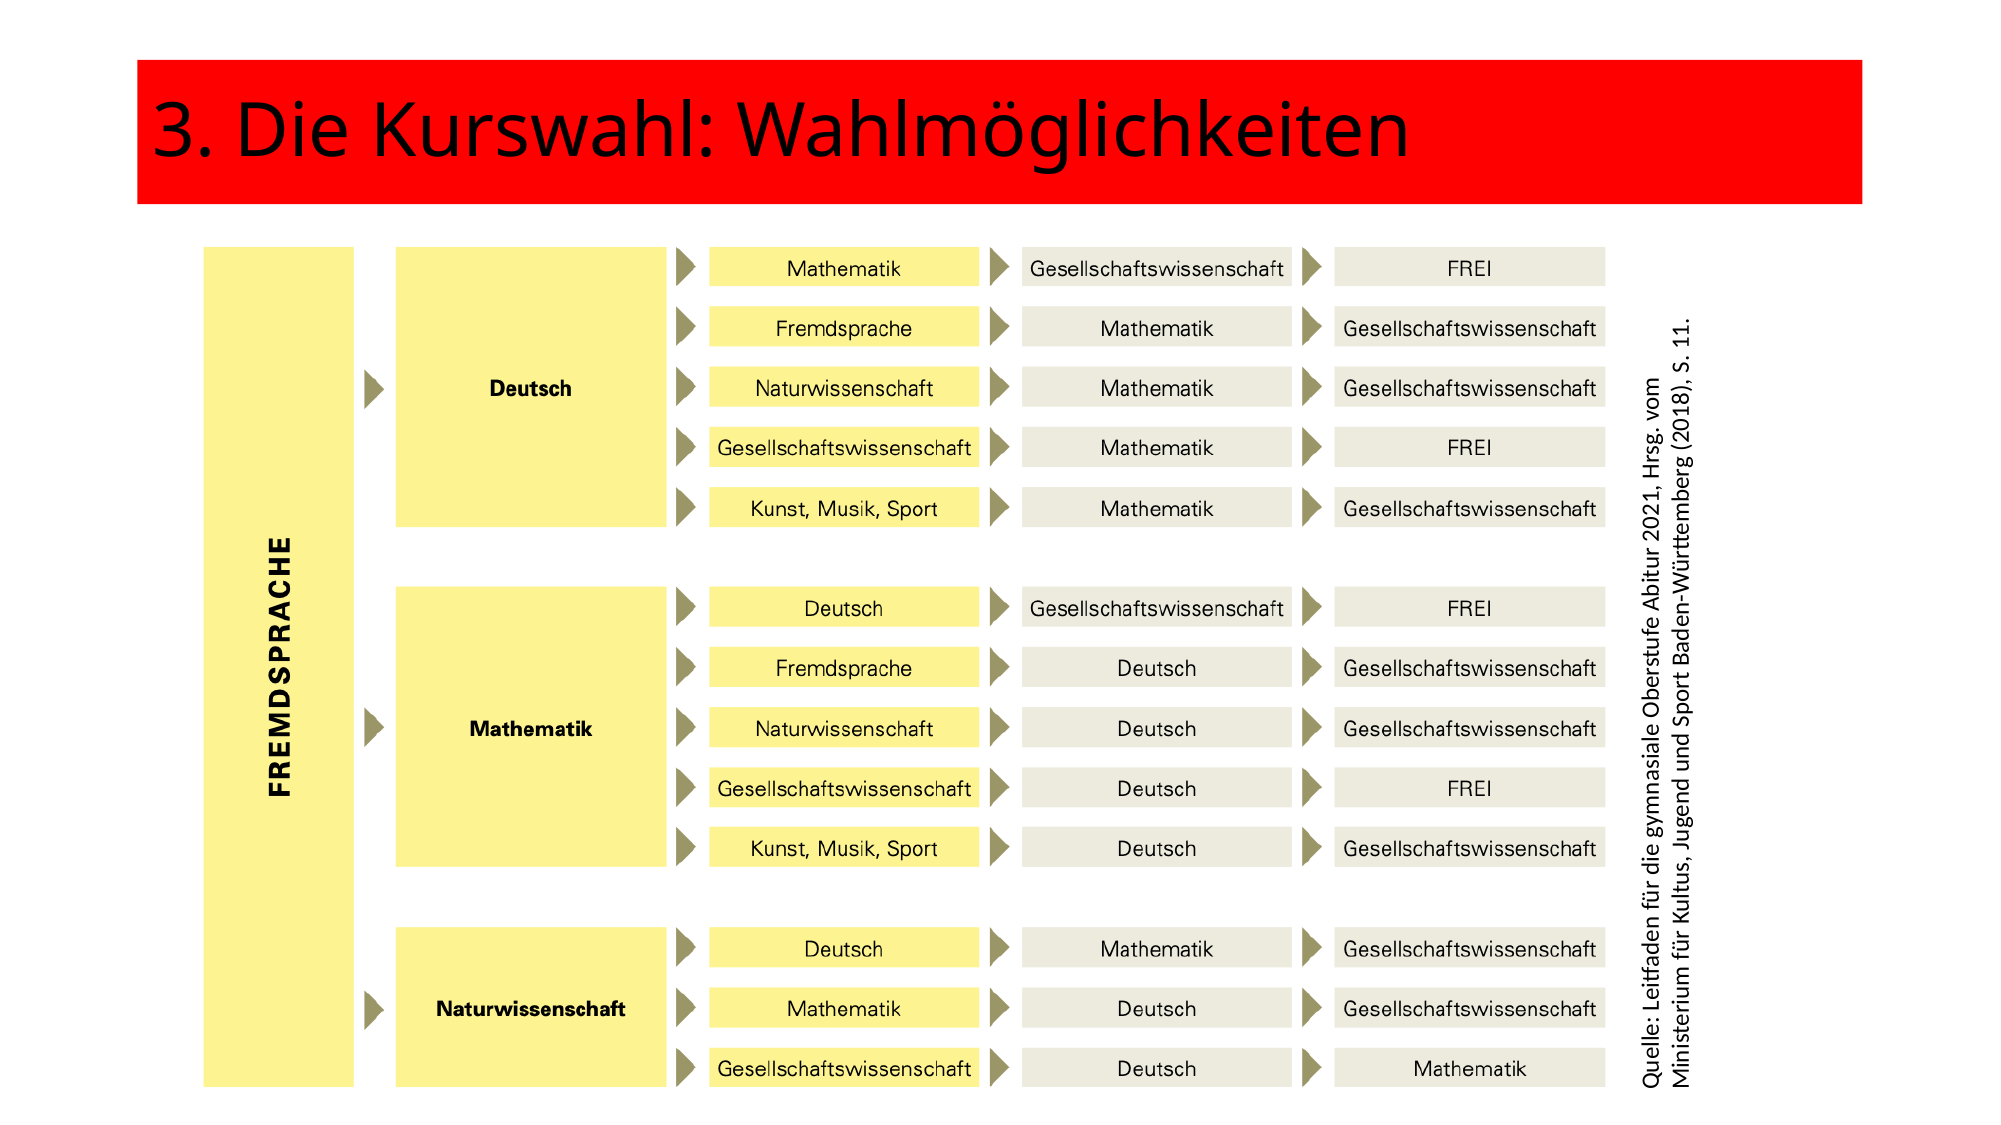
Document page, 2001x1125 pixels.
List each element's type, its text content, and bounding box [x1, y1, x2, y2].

text_box Quelle: Leitfaden für die gymnasiale Oberstufe Abitur 2021, Hrsg. vom Ministerium für Kultus, Jugend und Sport Baden-Württemberg (2018), S. 11. [1627, 282, 1702, 1105]
text_box 3. Die Kurswahl: Wahlmöglichkeiten [137, 59, 1863, 205]
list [190, 230, 1627, 1105]
